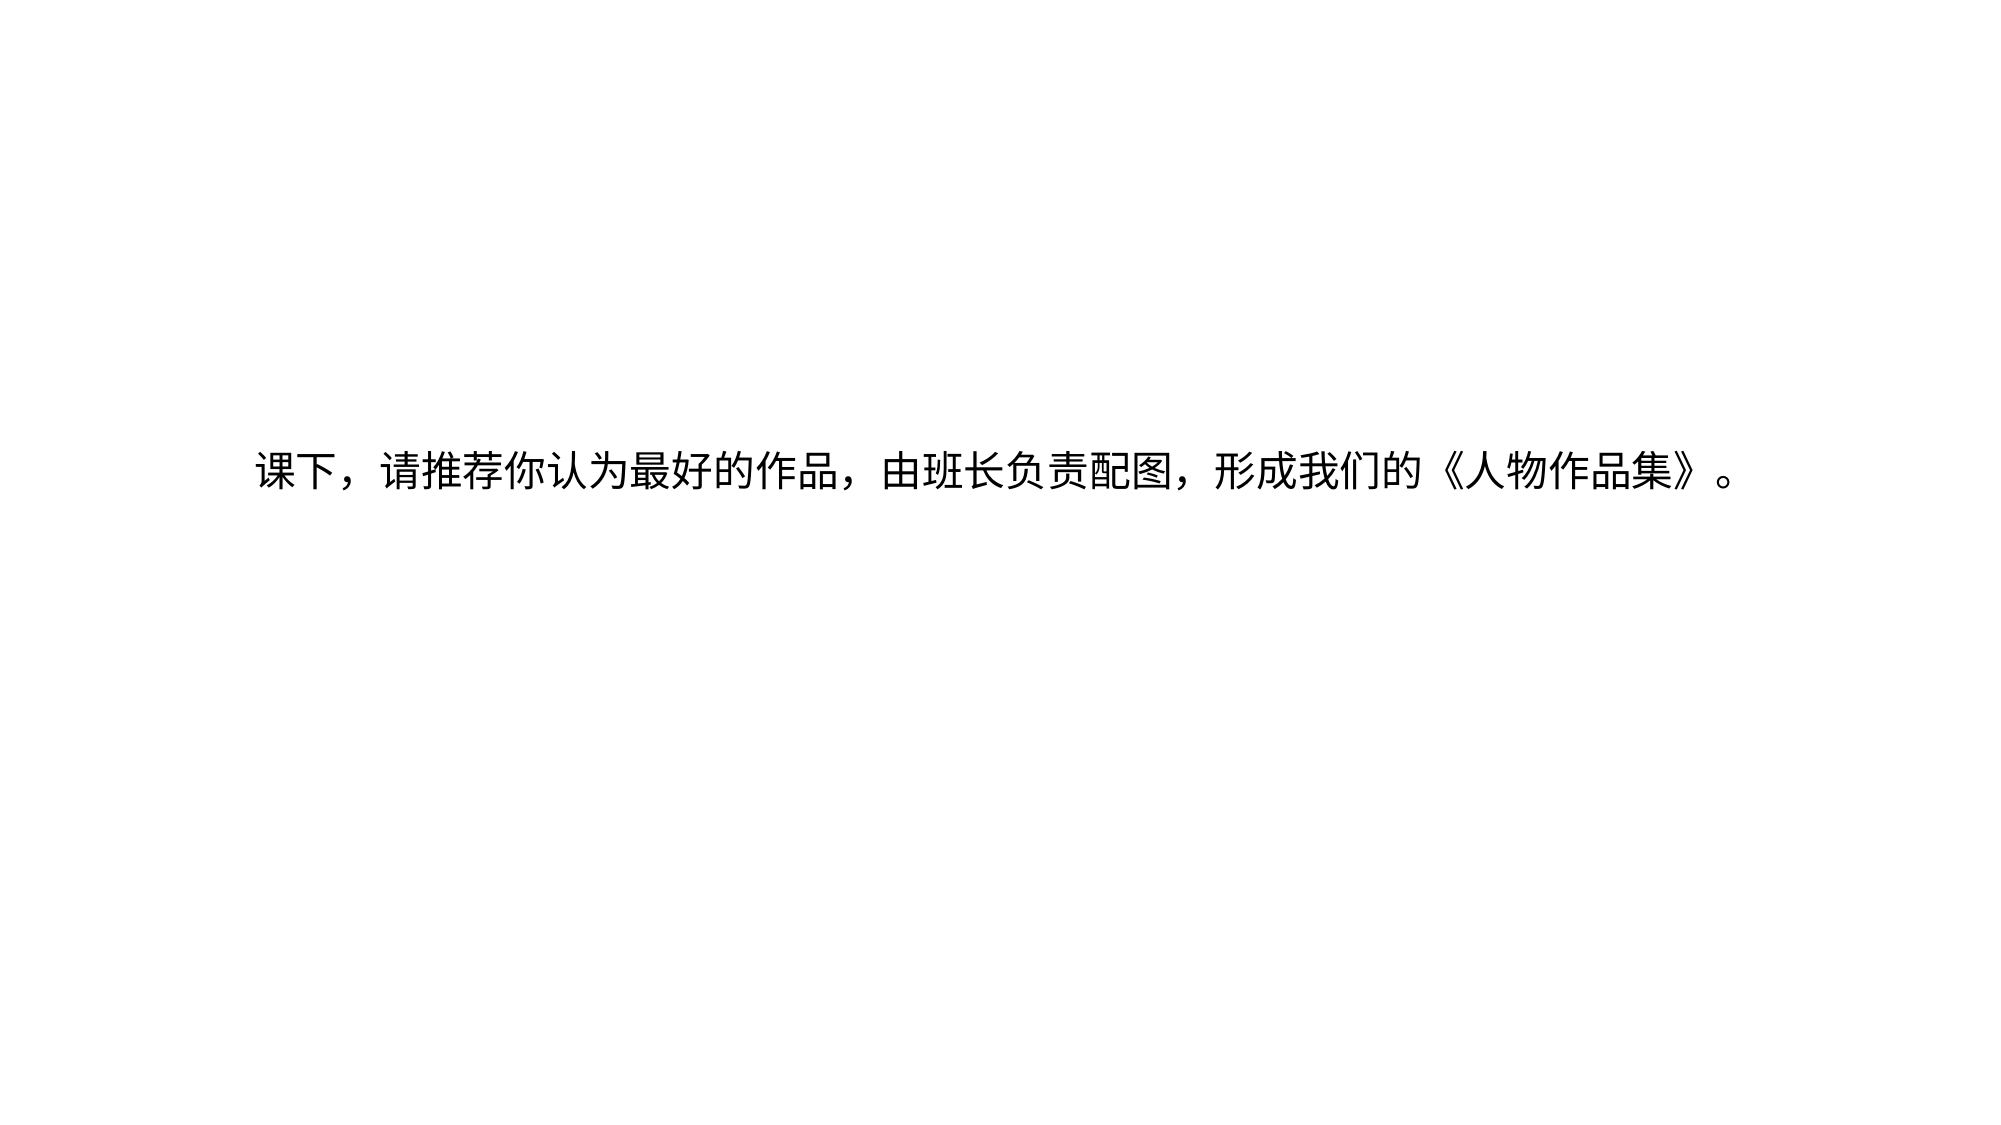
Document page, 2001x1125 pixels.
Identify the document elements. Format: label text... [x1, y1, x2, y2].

text_box 课下，请推荐你认为最好的作品，由班长负责配图，形成我们的《人物作品集》。 [83, 411, 1880, 502]
